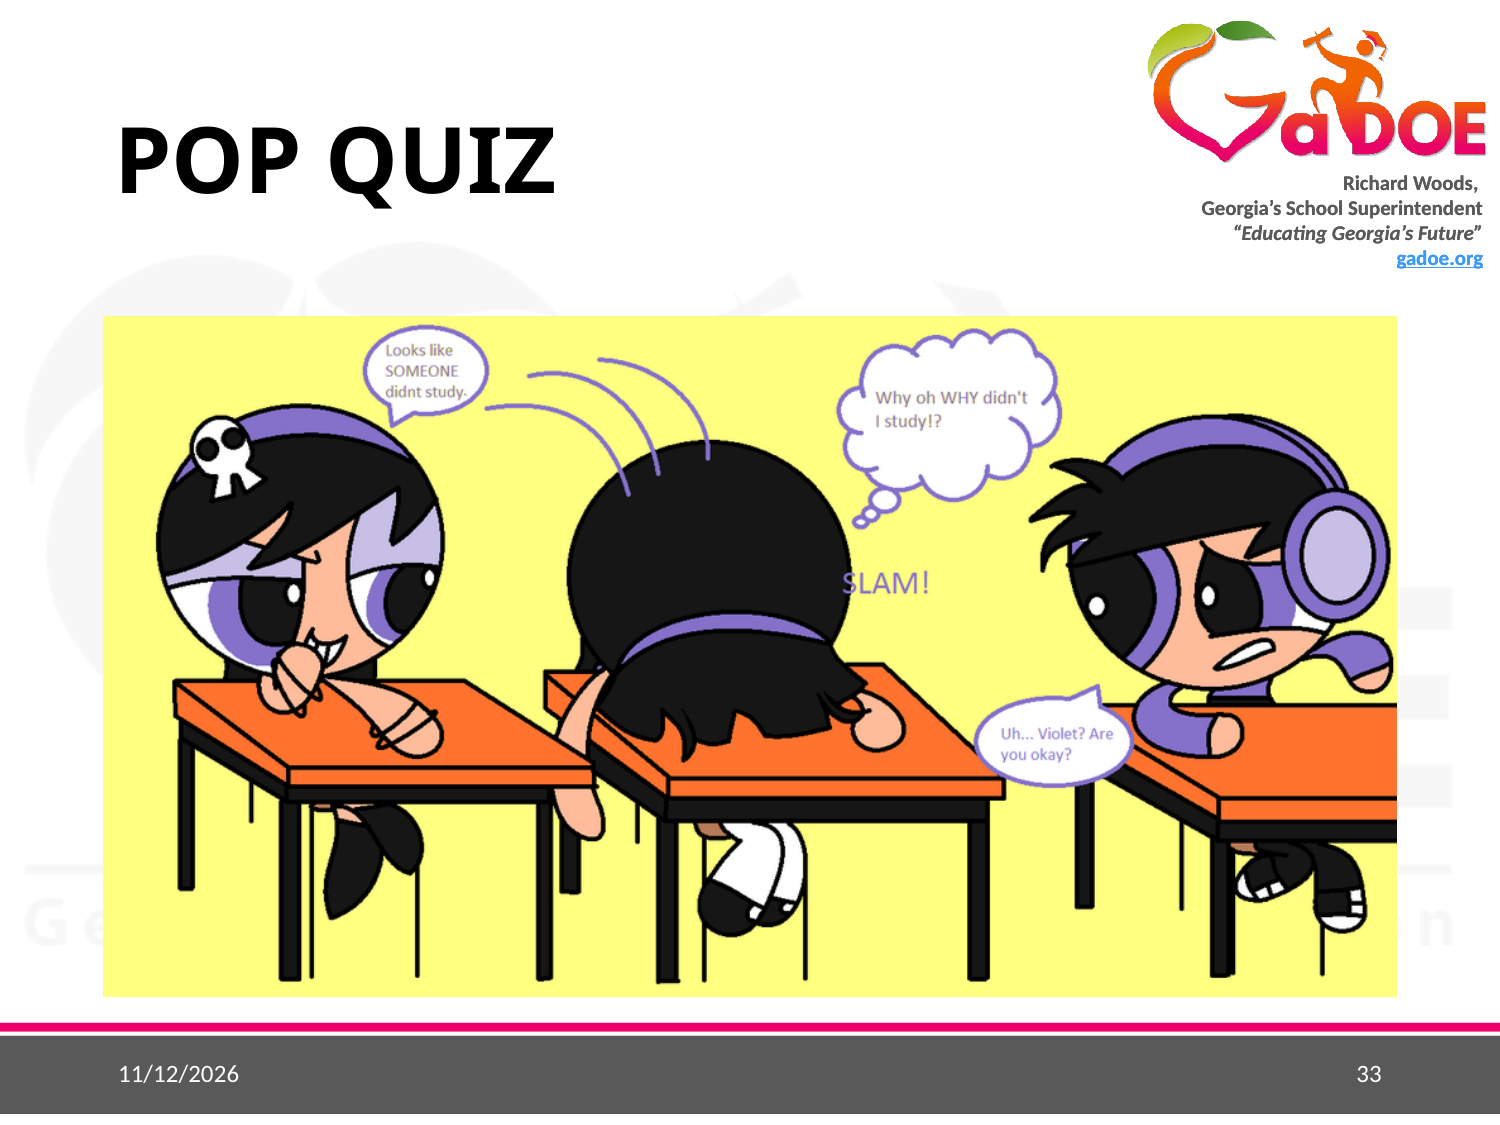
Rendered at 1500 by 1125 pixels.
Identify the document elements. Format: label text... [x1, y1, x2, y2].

picture [19, 235, 1473, 980]
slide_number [103, 1042, 441, 1103]
title POP QUIZ [99, 54, 1136, 273]
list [103, 316, 1397, 997]
picture [1135, 8, 1499, 164]
slide_number 33 [1059, 1042, 1397, 1103]
